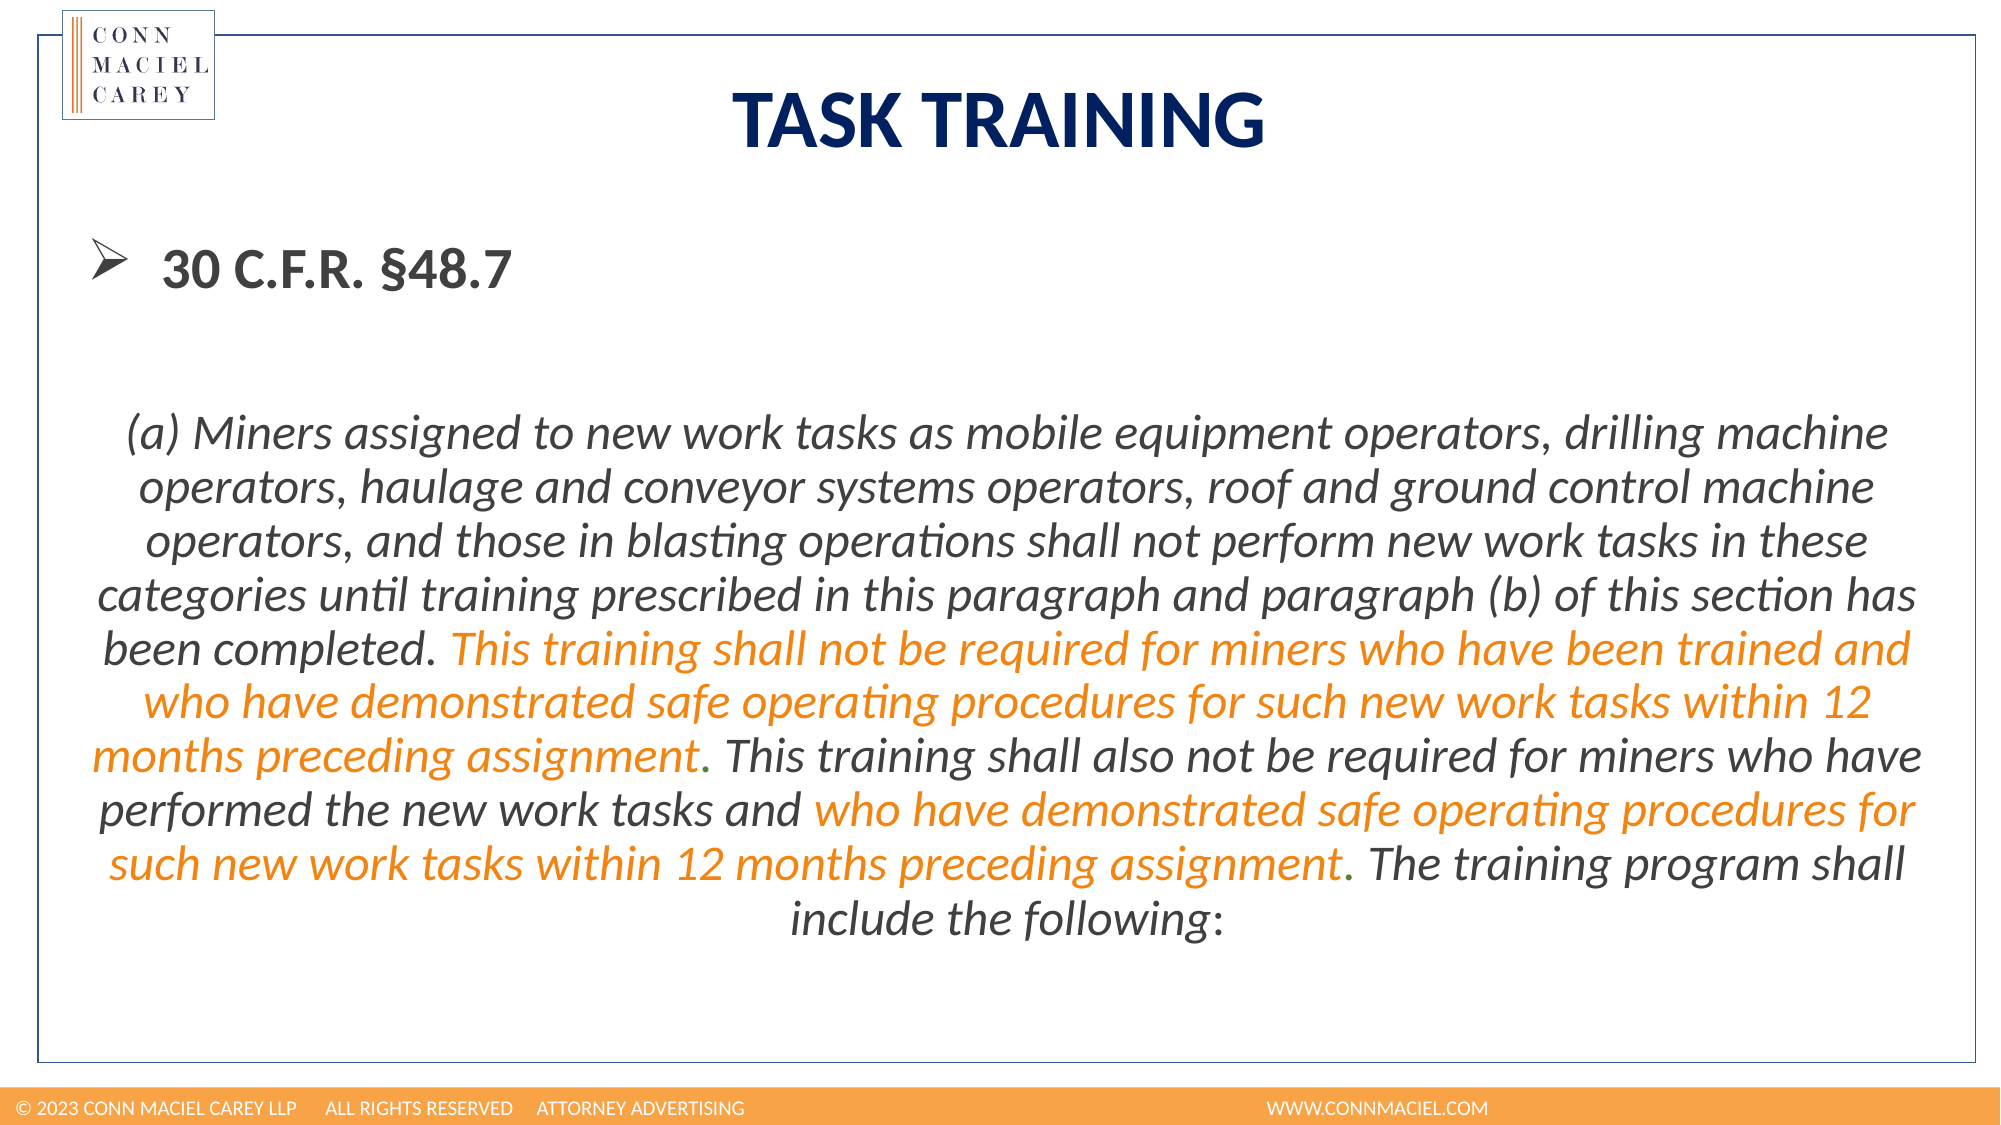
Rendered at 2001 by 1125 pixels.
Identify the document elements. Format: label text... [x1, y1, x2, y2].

list 30 C.F.R. §48.7 (a) Miners assigned to new work tasks as mobile equipment operators, drilling machine operators, haulage and conveyor systems operators, roof and ground control machine operators, and those in blasting operations shall not perform new work tasks in these categories until training prescribed in this paragraph and paragraph (b) of this section has been completed. This training shall not be required for miners who have been trained and who have demonstrated safe operating procedures for such new work tasks within 12 months preceding assignment. This training shall also not be required for miners who have performed the new work tasks and who have demonstrated safe operating procedures for such new work tasks within 12 months preceding assignment. The training program shall include the following: [62, 231, 1944, 1063]
title Task Training [137, 34, 1863, 207]
picture [72, 17, 208, 113]
